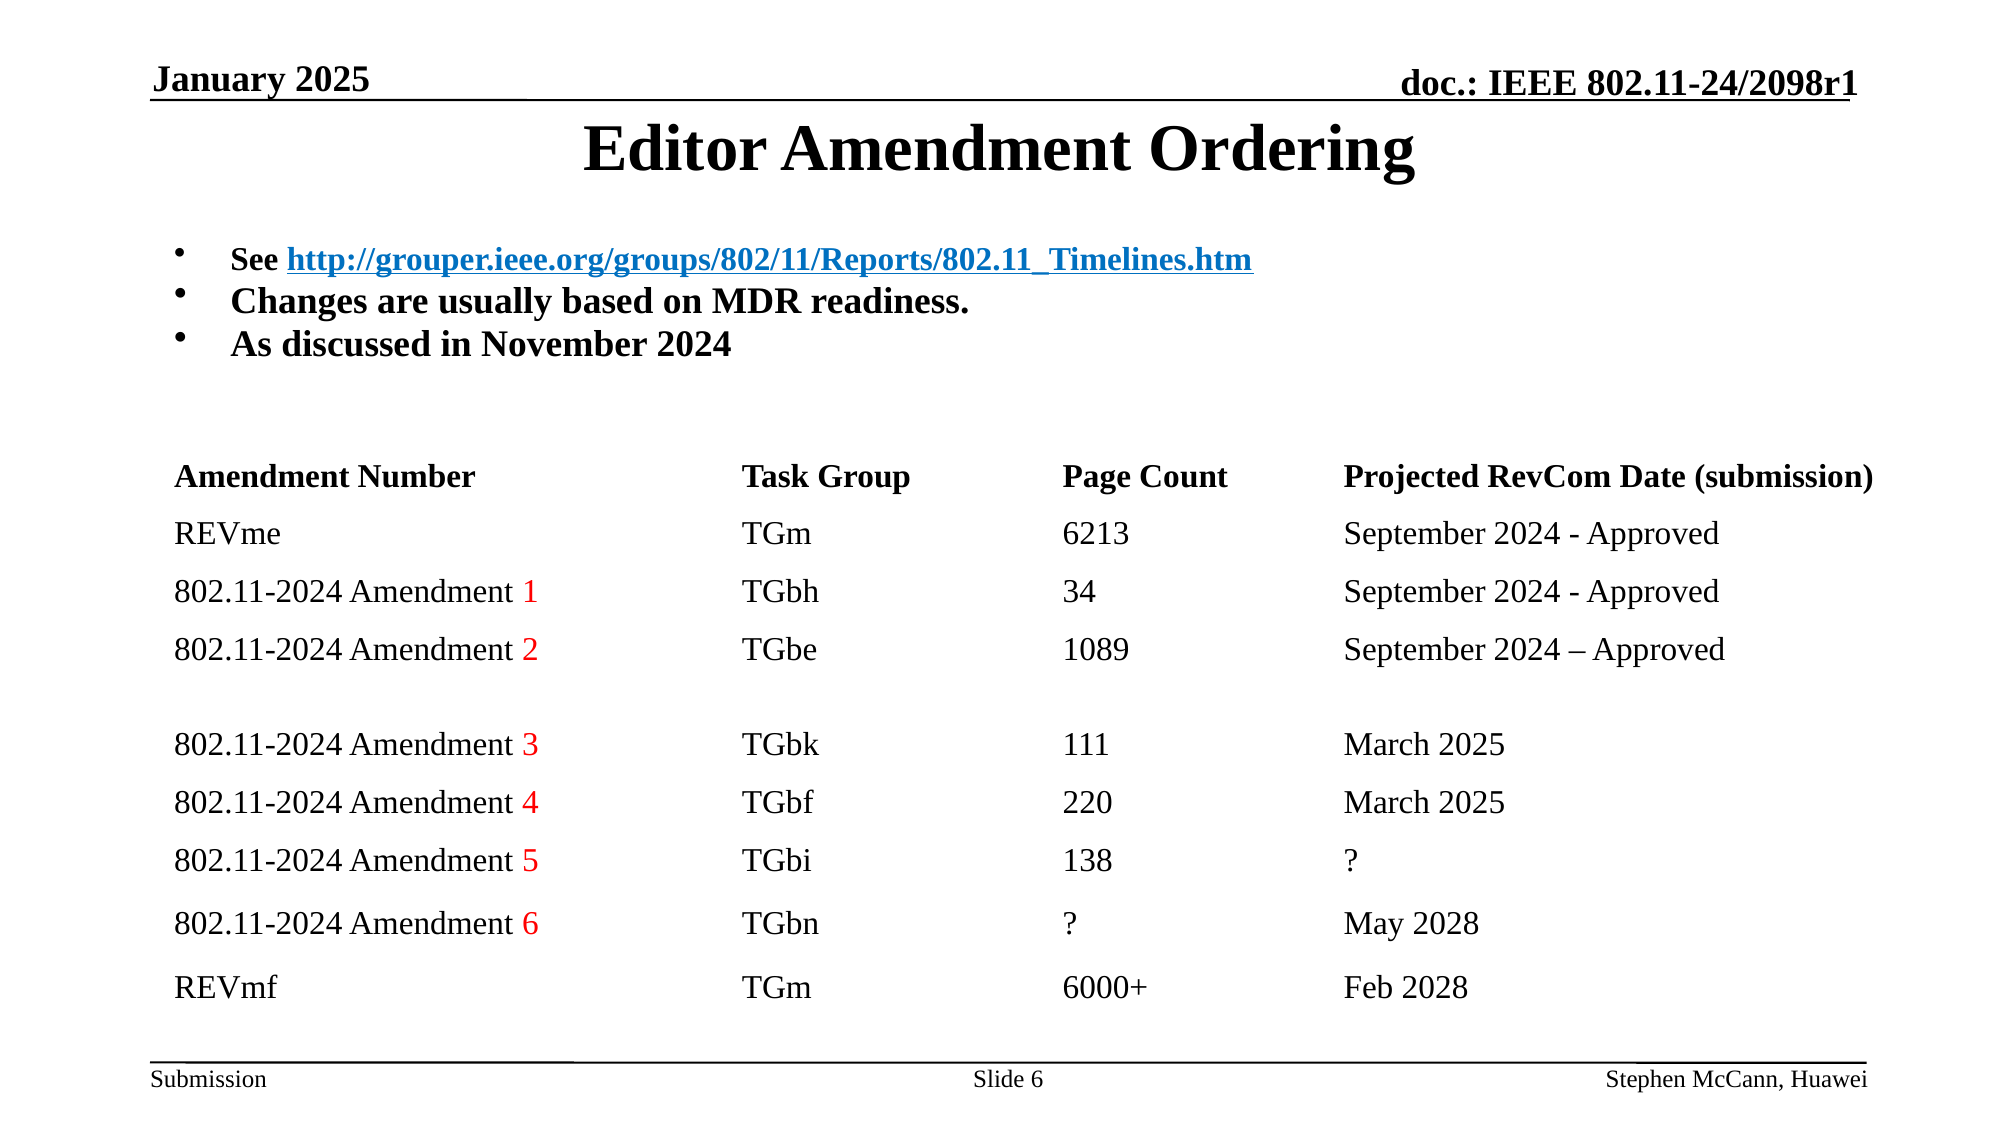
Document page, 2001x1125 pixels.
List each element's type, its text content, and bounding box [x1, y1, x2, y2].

table_cell 802.11-2024 Amendment 4 [159, 776, 727, 834]
table_cell 1089 [1048, 623, 1328, 719]
table_cell Feb 2028 [1328, 961, 1909, 1024]
table_cell TGbf [727, 776, 1048, 834]
table_cell TGm [727, 508, 1048, 565]
table_header Amendment Number [159, 450, 727, 508]
table_cell TGbk [727, 719, 1048, 776]
table_cell 111 [1048, 719, 1328, 776]
table_cell TGbi [727, 834, 1048, 897]
table_cell March 2025 [1328, 719, 1909, 776]
table_cell 220 [1048, 776, 1328, 834]
table_header Page Count [1048, 450, 1328, 508]
table_cell 802.11-2024 Amendment 2 [159, 623, 727, 719]
table_cell 802.11-2024 Amendment 6 [159, 897, 727, 961]
table_cell REVmf [159, 961, 727, 1024]
table_cell 6000+ [1048, 961, 1328, 1024]
table_cell TGbe [727, 623, 1048, 719]
table_cell TGm [727, 961, 1048, 1024]
table_cell REVme [159, 508, 727, 565]
table_cell 802.11-2024 Amendment 3 [159, 719, 727, 776]
table_cell TGbn [727, 897, 1048, 961]
table_cell 6213 [1048, 508, 1328, 565]
table_cell September 2024 – Approved [1328, 623, 1909, 719]
footer Stephen McCann, Huawei [1171, 1061, 1869, 1093]
table_cell TGbh [727, 565, 1048, 623]
table_cell May 2028 [1328, 897, 1909, 961]
table_header Projected RevCom Date (submission) [1328, 450, 1909, 508]
table_cell September 2024 - Approved [1328, 565, 1909, 623]
list See http://grouper.ieee.org/groups/802/11/Reports/802.11_Timelines.htm Changes are usually based on MDR readiness. As discussed in November 2024 [158, 237, 1909, 988]
table_header Task Group [727, 450, 1048, 508]
title Editor Amendment Ordering [149, 112, 1850, 176]
table_cell 138 [1048, 834, 1328, 897]
table_cell 34 [1048, 565, 1328, 623]
table_cell 802.11-2024 Amendment 5 [159, 834, 727, 897]
slide_number Slide 6 [950, 1061, 1067, 1123]
table_cell ? [1048, 897, 1328, 961]
table_cell September 2024 - Approved [1328, 508, 1909, 565]
table_cell March 2025 [1328, 776, 1909, 834]
table_cell ? [1328, 834, 1909, 897]
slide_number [152, 54, 563, 100]
table_cell 802.11-2024 Amendment 1 [159, 565, 727, 623]
